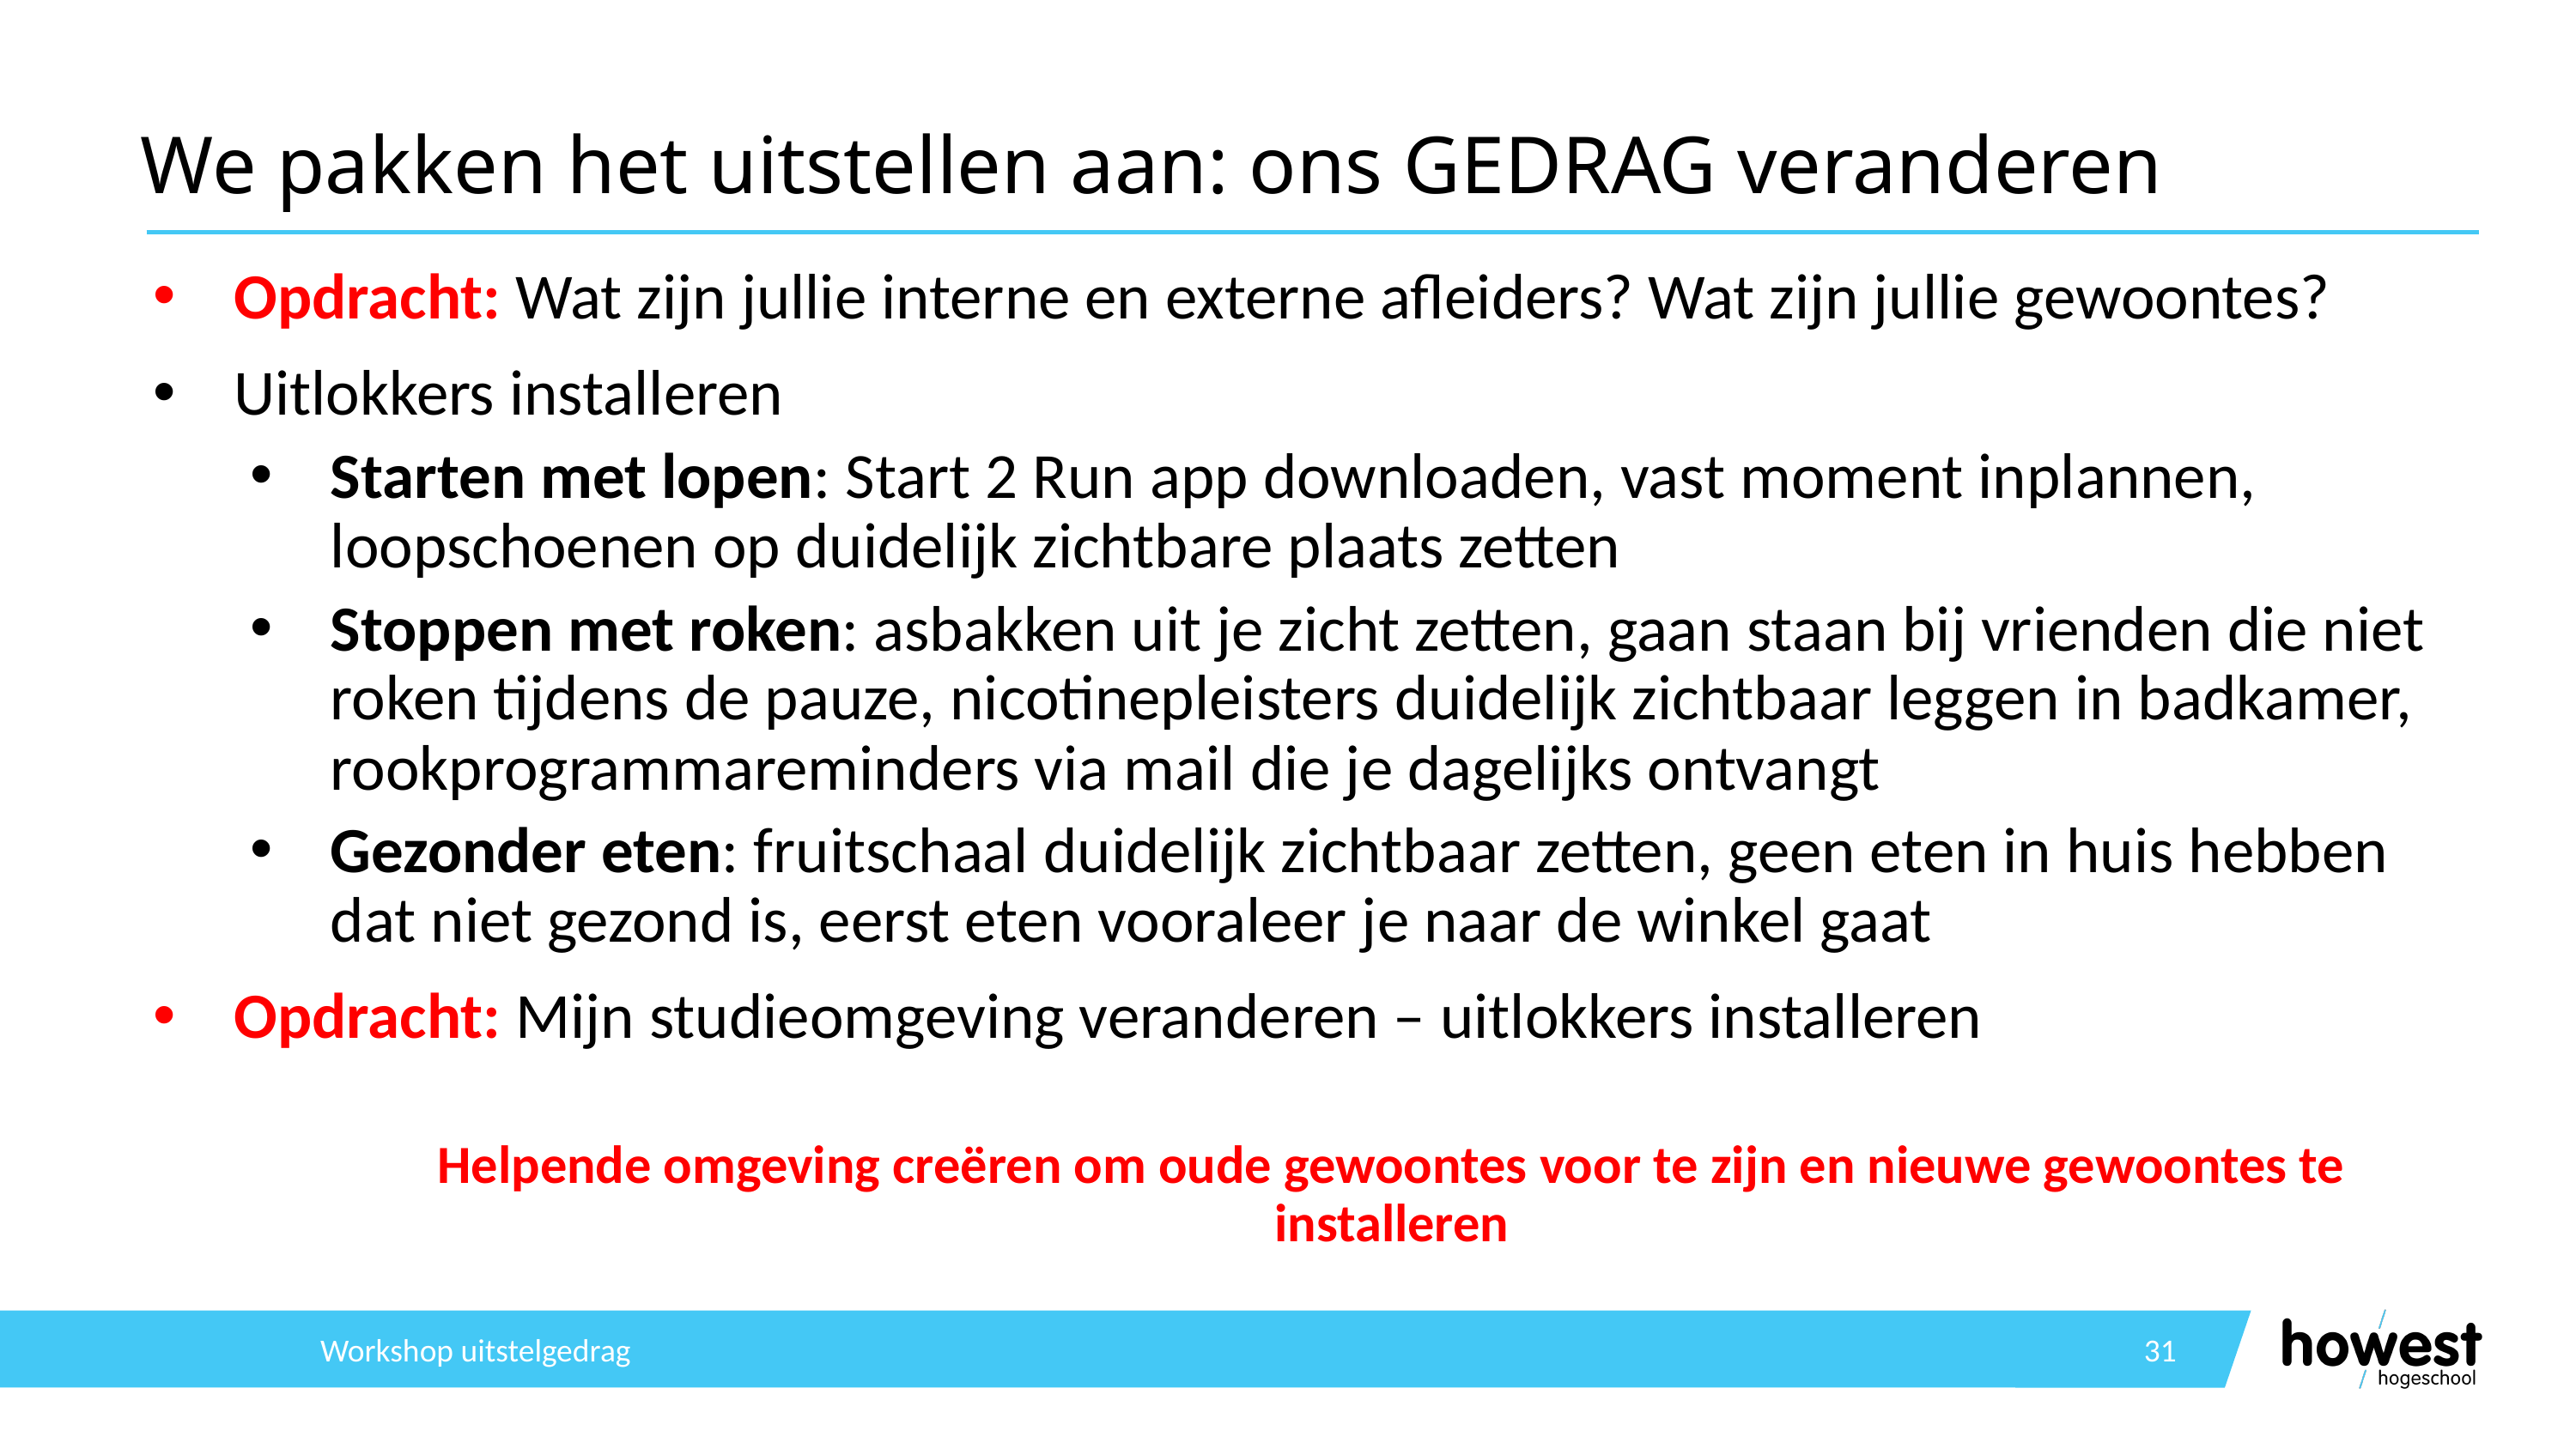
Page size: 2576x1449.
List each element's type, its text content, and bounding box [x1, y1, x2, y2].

title We pakken het uitstellen aan: ons GEDRAG veranderen [140, 124, 2476, 215]
picture [2251, 1288, 2512, 1421]
footer Workshop uitstelgedrag [320, 1311, 1190, 1388]
list Opdracht: Wat zijn jullie interne en externe afleiders? Wat zijn jullie gewoontes? Uitlokkers installeren Starten met lopen: Start 2 Run app downloaden, vast moment inplannen, loopschoenen op duidelijk zichtbare plaats zetten Stoppen met roken: asbakken uit je zicht zetten, gaan staan bij vrienden die niet roken tijdens de pauze, nicotinepleisters duidelijk zichtbaar leggen in badkamer, rookprogrammareminders via mail die je dagelijks ontvangt Gezonder eten: fruitschaal duidelijk zichtbaar zetten, geen eten in huis hebben dat niet gezond is, eerst eten vooraleer je naar de winkel gaat Opdracht: Mijn studieomgeving veranderen – uitlokkers installeren Helpende omgeving creëren om oude gewoontes voor te zijn en nieuwe gewoontes te installeren [140, 257, 2450, 1311]
slide_number 31 [2048, 1311, 2190, 1388]
